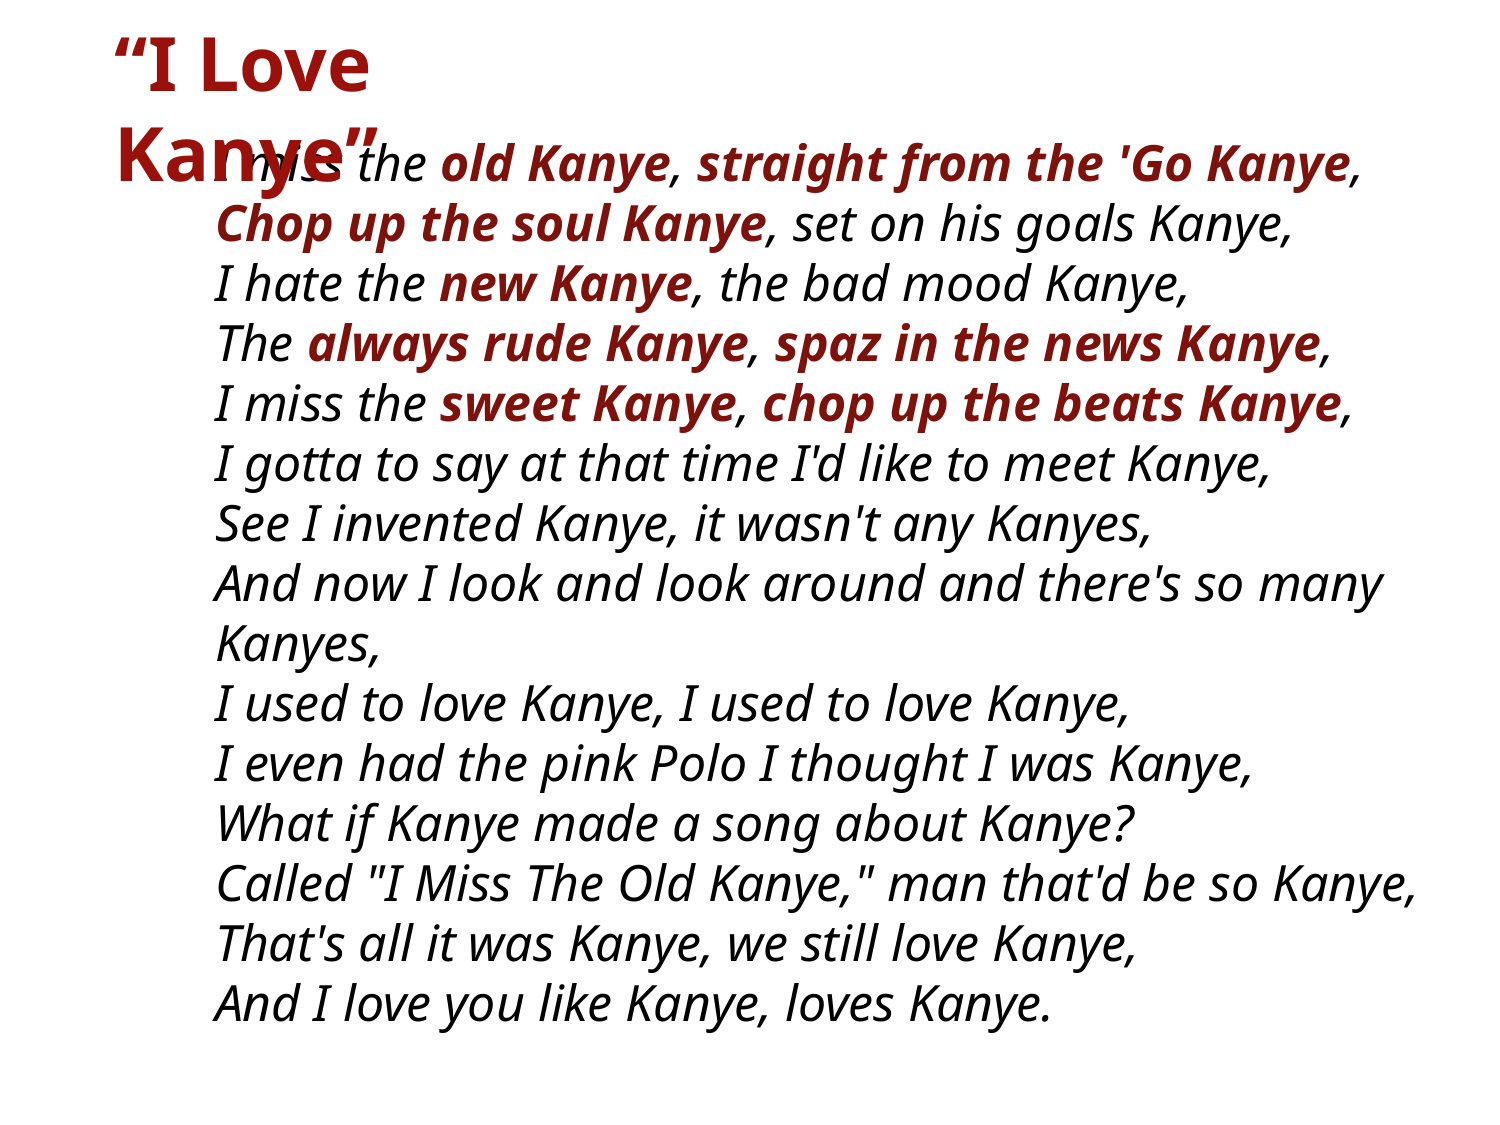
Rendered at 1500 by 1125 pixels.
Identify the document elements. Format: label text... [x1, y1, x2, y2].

text_box I miss the old Kanye, straight from the 'Go Kanye, Chop up the soul Kanye, set on his goals Kanye, I hate the new Kanye, the bad mood Kanye, The always rude Kanye, spaz in the news Kanye, I miss the sweet Kanye, chop up the beats Kanye, I gotta to say at that time I'd like to meet Kanye, See I invented Kanye, it wasn't any Kanyes, And now I look and look around and there's so many Kanyes, I used to love Kanye, I used to love Kanye, I even had the pink Polo I thought I was Kanye, What if Kanye made a song about Kanye? Called "I Miss The Old Kanye," man that'd be so Kanye, That's all it was Kanye, we still love Kanye, And I love you like Kanye, loves Kanye. [200, 149, 1500, 1013]
title “I Love Kanye” [99, 12, 613, 200]
